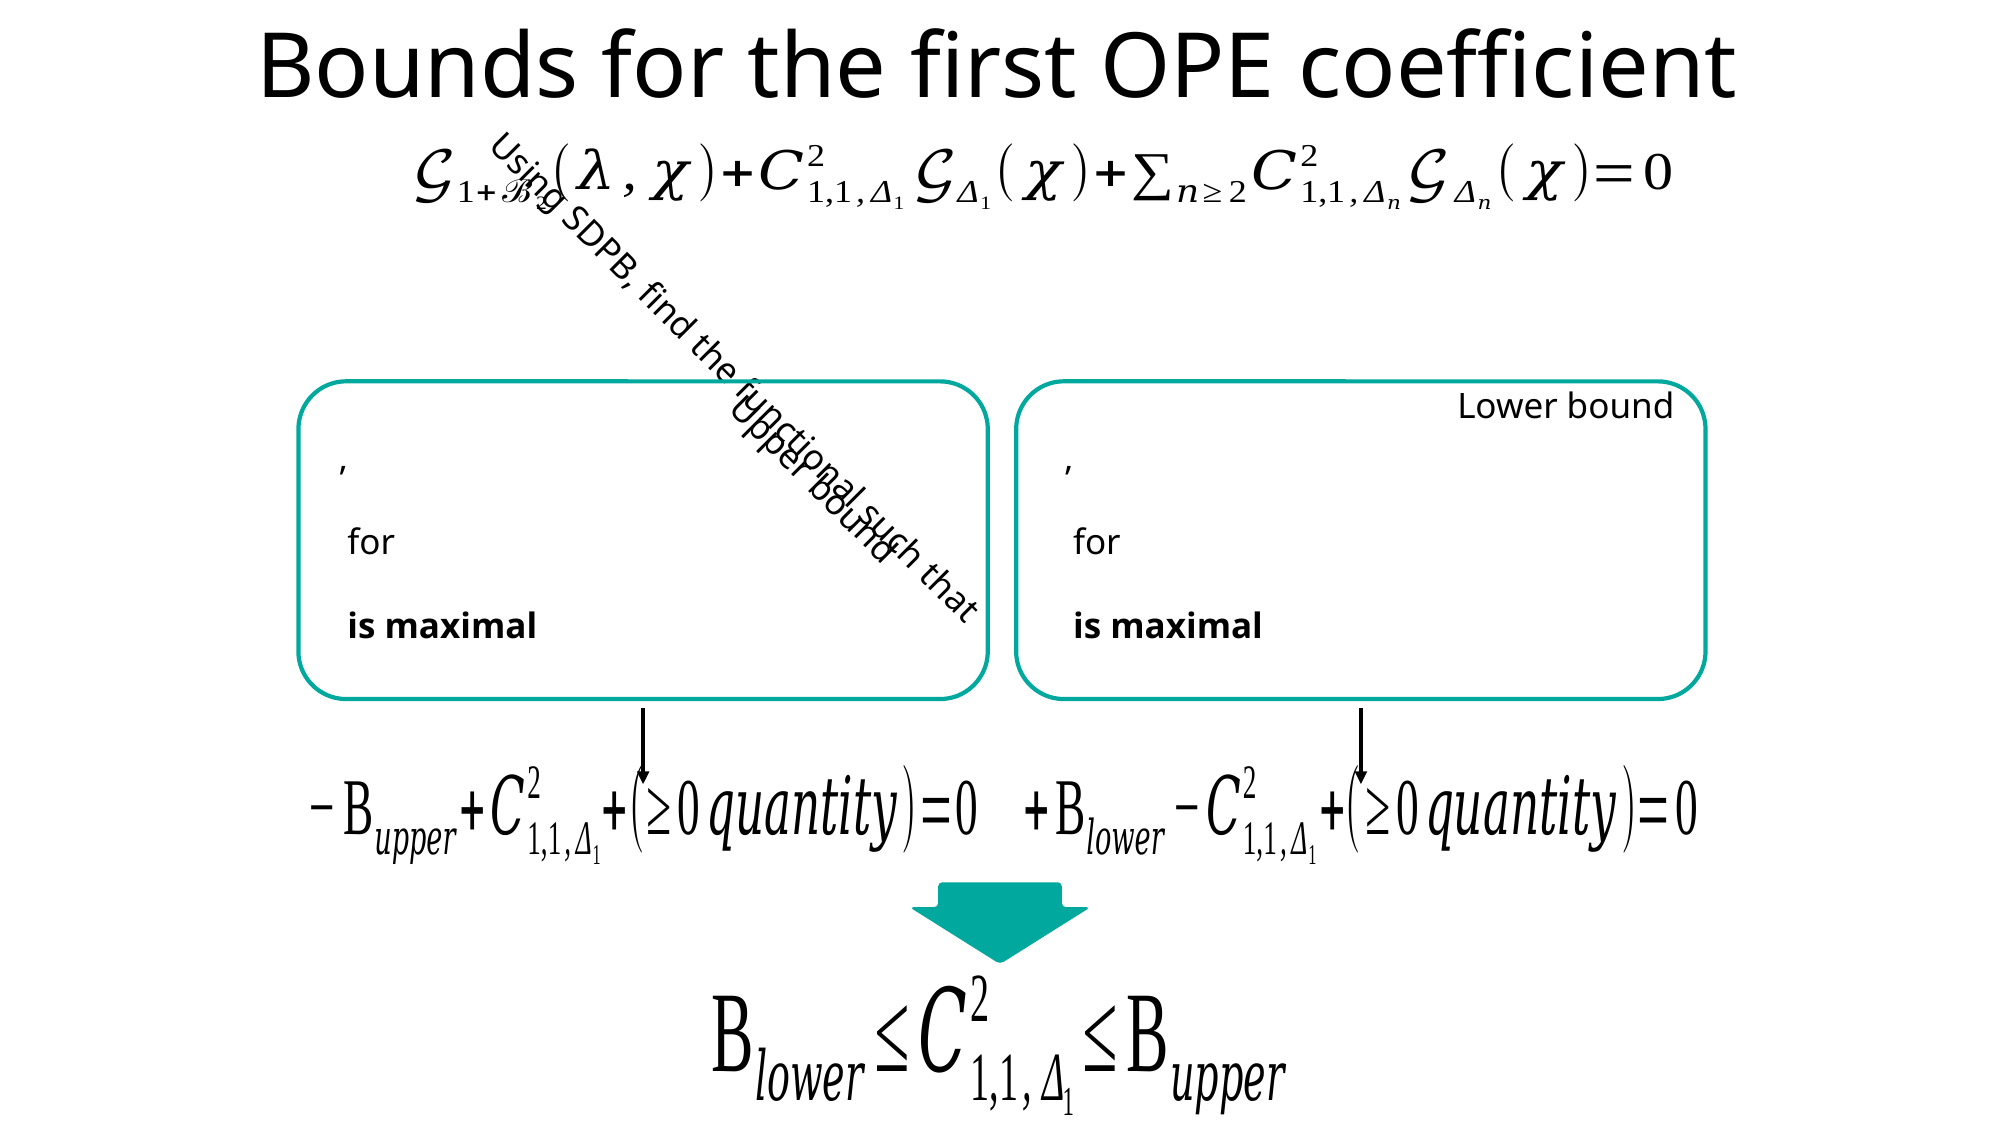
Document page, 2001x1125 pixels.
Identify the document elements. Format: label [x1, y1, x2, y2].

text_box [710, 882, 1289, 1125]
text_box [1015, 377, 1706, 874]
text_box [305, 708, 981, 874]
text_box [298, 302, 988, 701]
